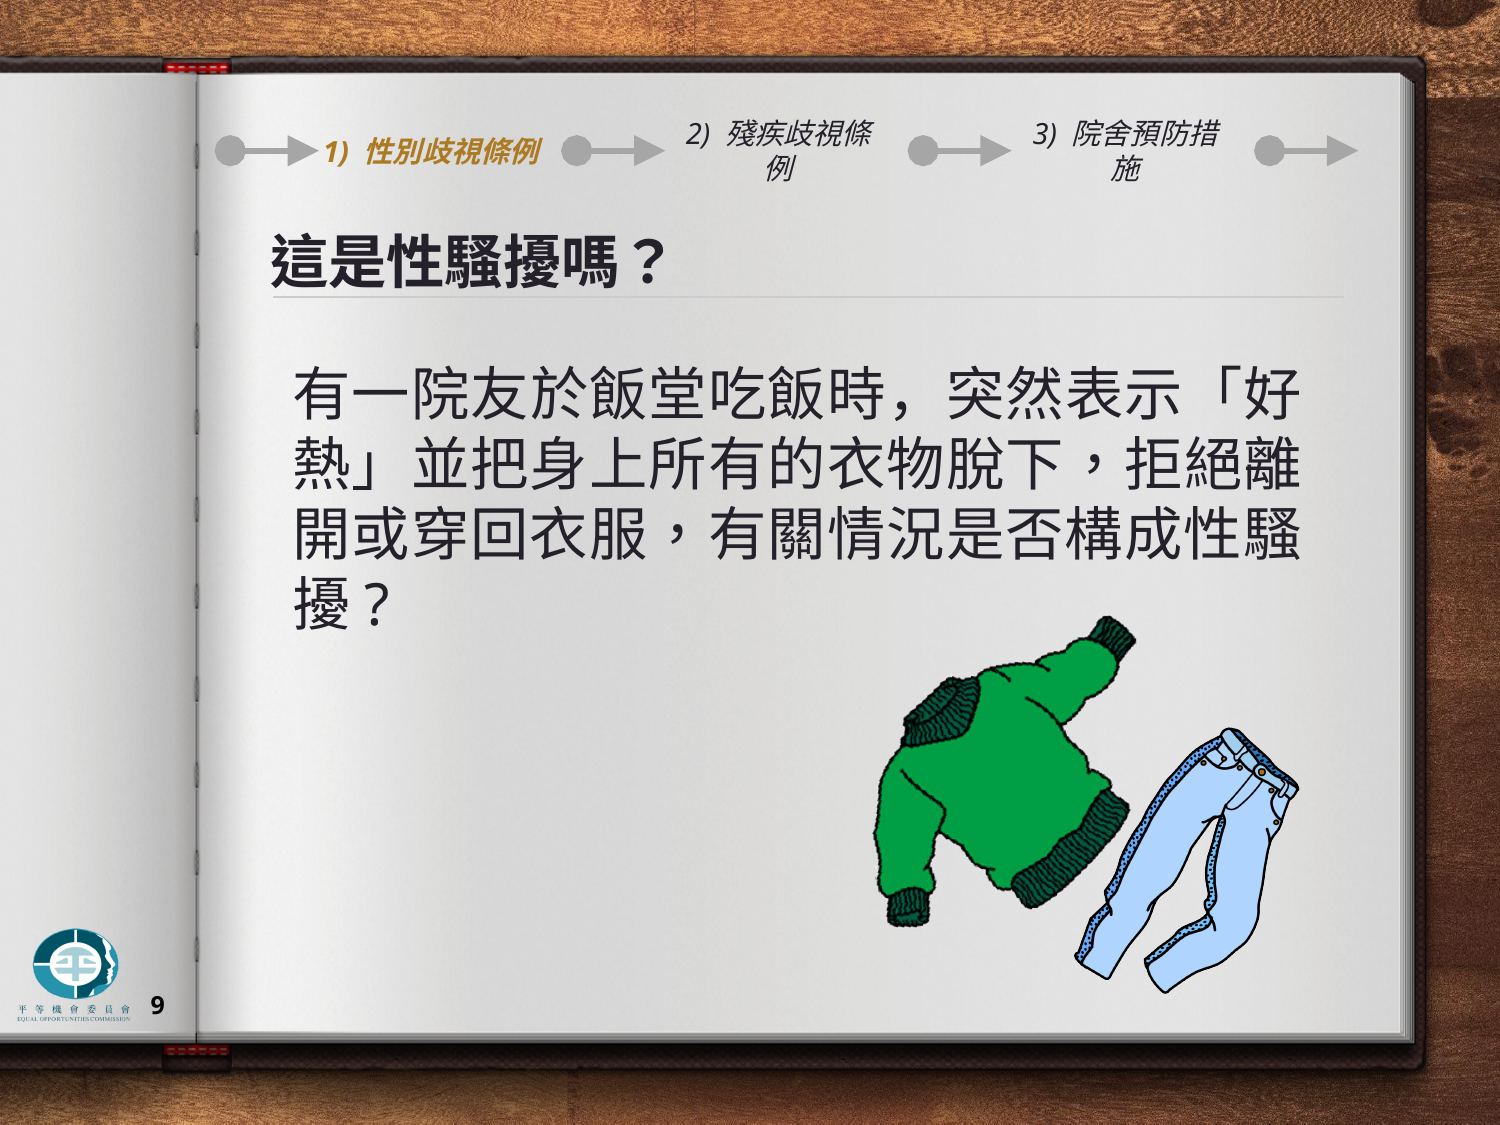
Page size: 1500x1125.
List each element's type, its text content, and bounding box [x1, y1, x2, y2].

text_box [229, 125, 1359, 177]
title 這是性騷擾嗎？ [255, 184, 1341, 311]
text_box 有一院友於飯堂吃飯時，突然表示「好熱」並把身上所有的衣物脫下，拒絕離開或穿回衣服，有關情況是否構成性騷擾? [275, 348, 1319, 931]
picture [0, 0, 1500, 1125]
